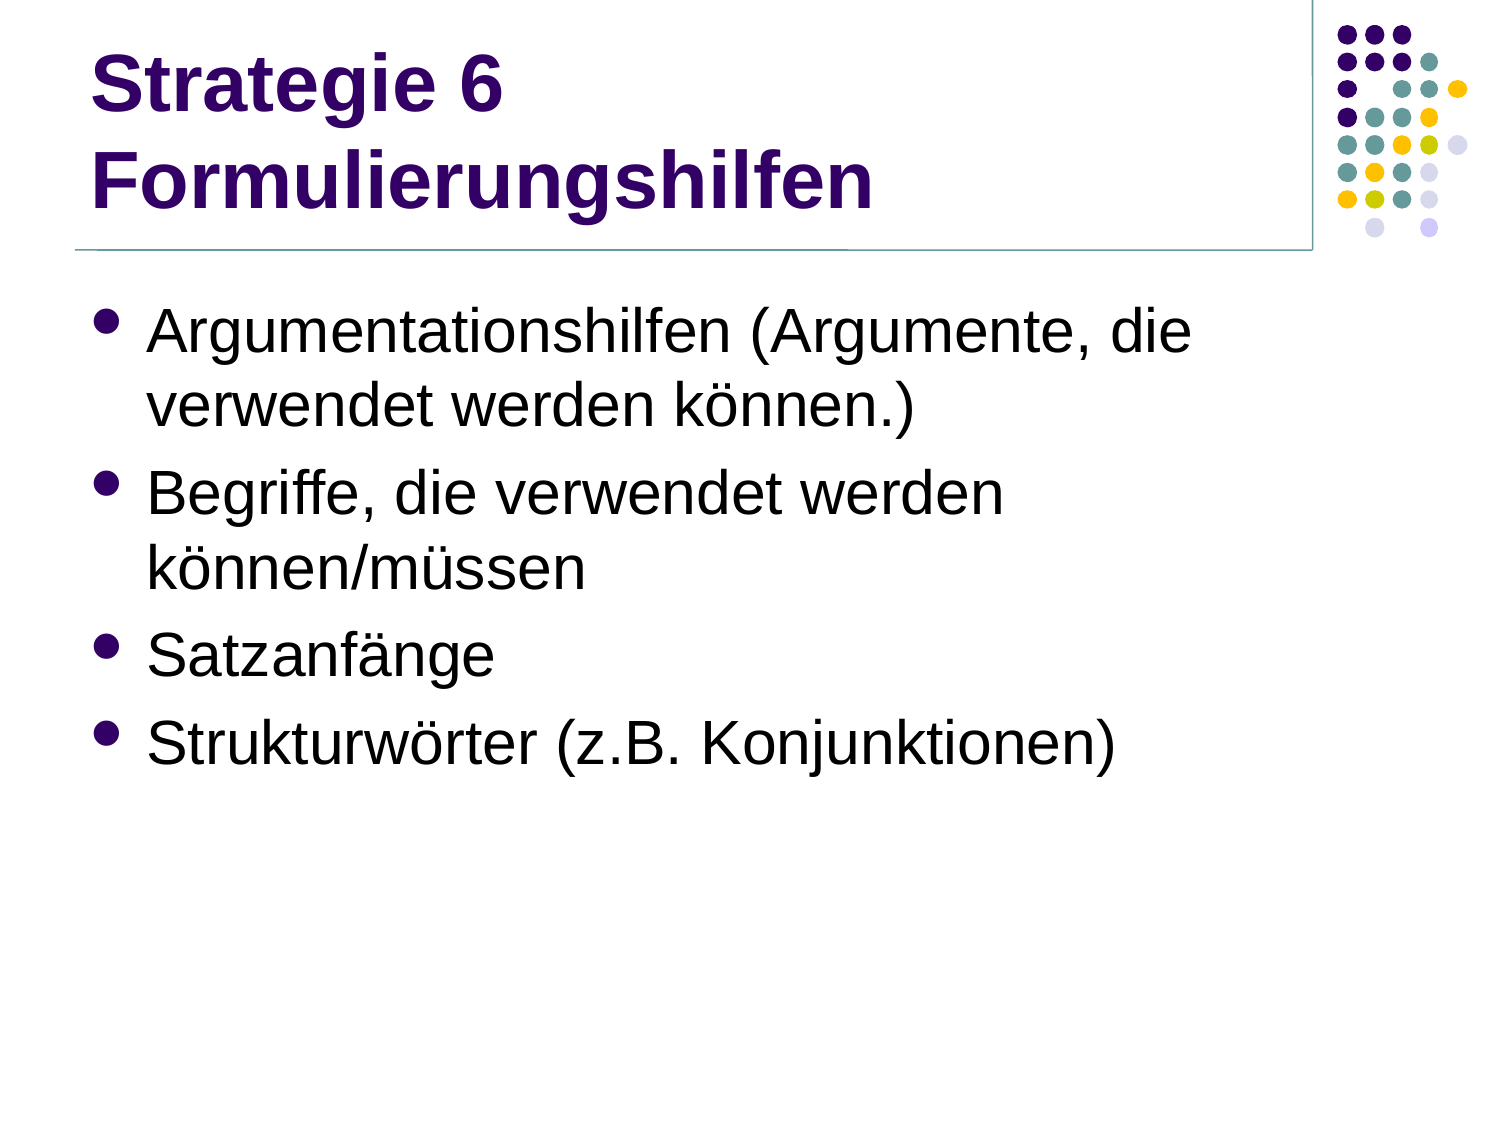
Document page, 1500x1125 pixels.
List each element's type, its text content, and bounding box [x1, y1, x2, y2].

title Strategie 6 Formulierungshilfen [75, 20, 1313, 233]
list Argumentationshilfen (Argumente, die verwendet werden können.) Begriffe, die verwendet werden können/müssen Satzanfänge Strukturwörter (z.B. Konjunktionen) [75, 282, 1425, 1006]
